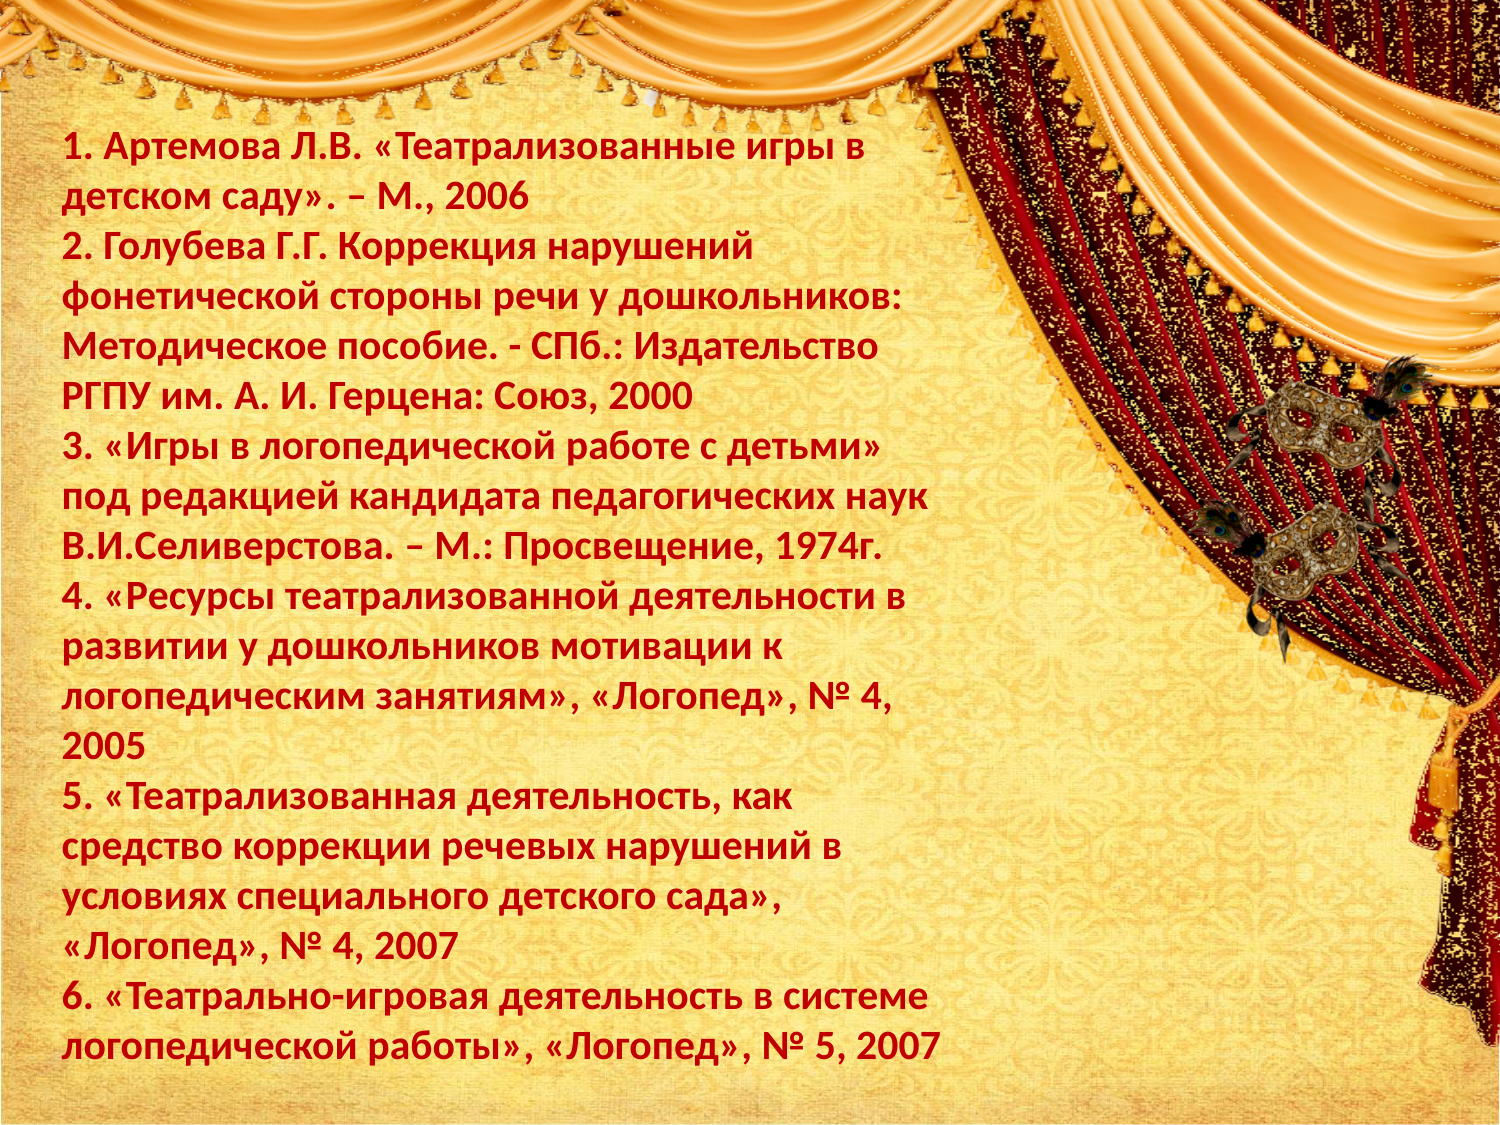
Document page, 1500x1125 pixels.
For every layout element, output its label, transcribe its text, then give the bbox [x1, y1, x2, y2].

text_box 1. Артемова Л.В. «Театрализованные игры в детском саду». – М., 2006 2. Голубева Г.Г. Коррекция нарушений фонетической стороны речи у дошкольников: Методическое пособие. - СПб.: Издательство РГПУ им. А. И. Герцена: Союз, 2000 3. «Игры в логопедической работе с детьми» под редакцией кандидата педагогических наук В.И.Селиверстова. – М.: Просвещение, 1974г. 4. «Ресурсы театрализованной деятельности в развитии у дошкольников мотивации к логопедическим занятиям», «Логопед», № 4, 2005 5. «Театрализованная деятельность, как средство коррекции речевых нарушений в условиях специального детского сада», «Логопед», № 4, 2007 6. «Театрально-игровая деятельность в системе логопедической работы», «Логопед», № 5, 2007 [46, 110, 961, 1076]
picture [0, 0, 1500, 1125]
